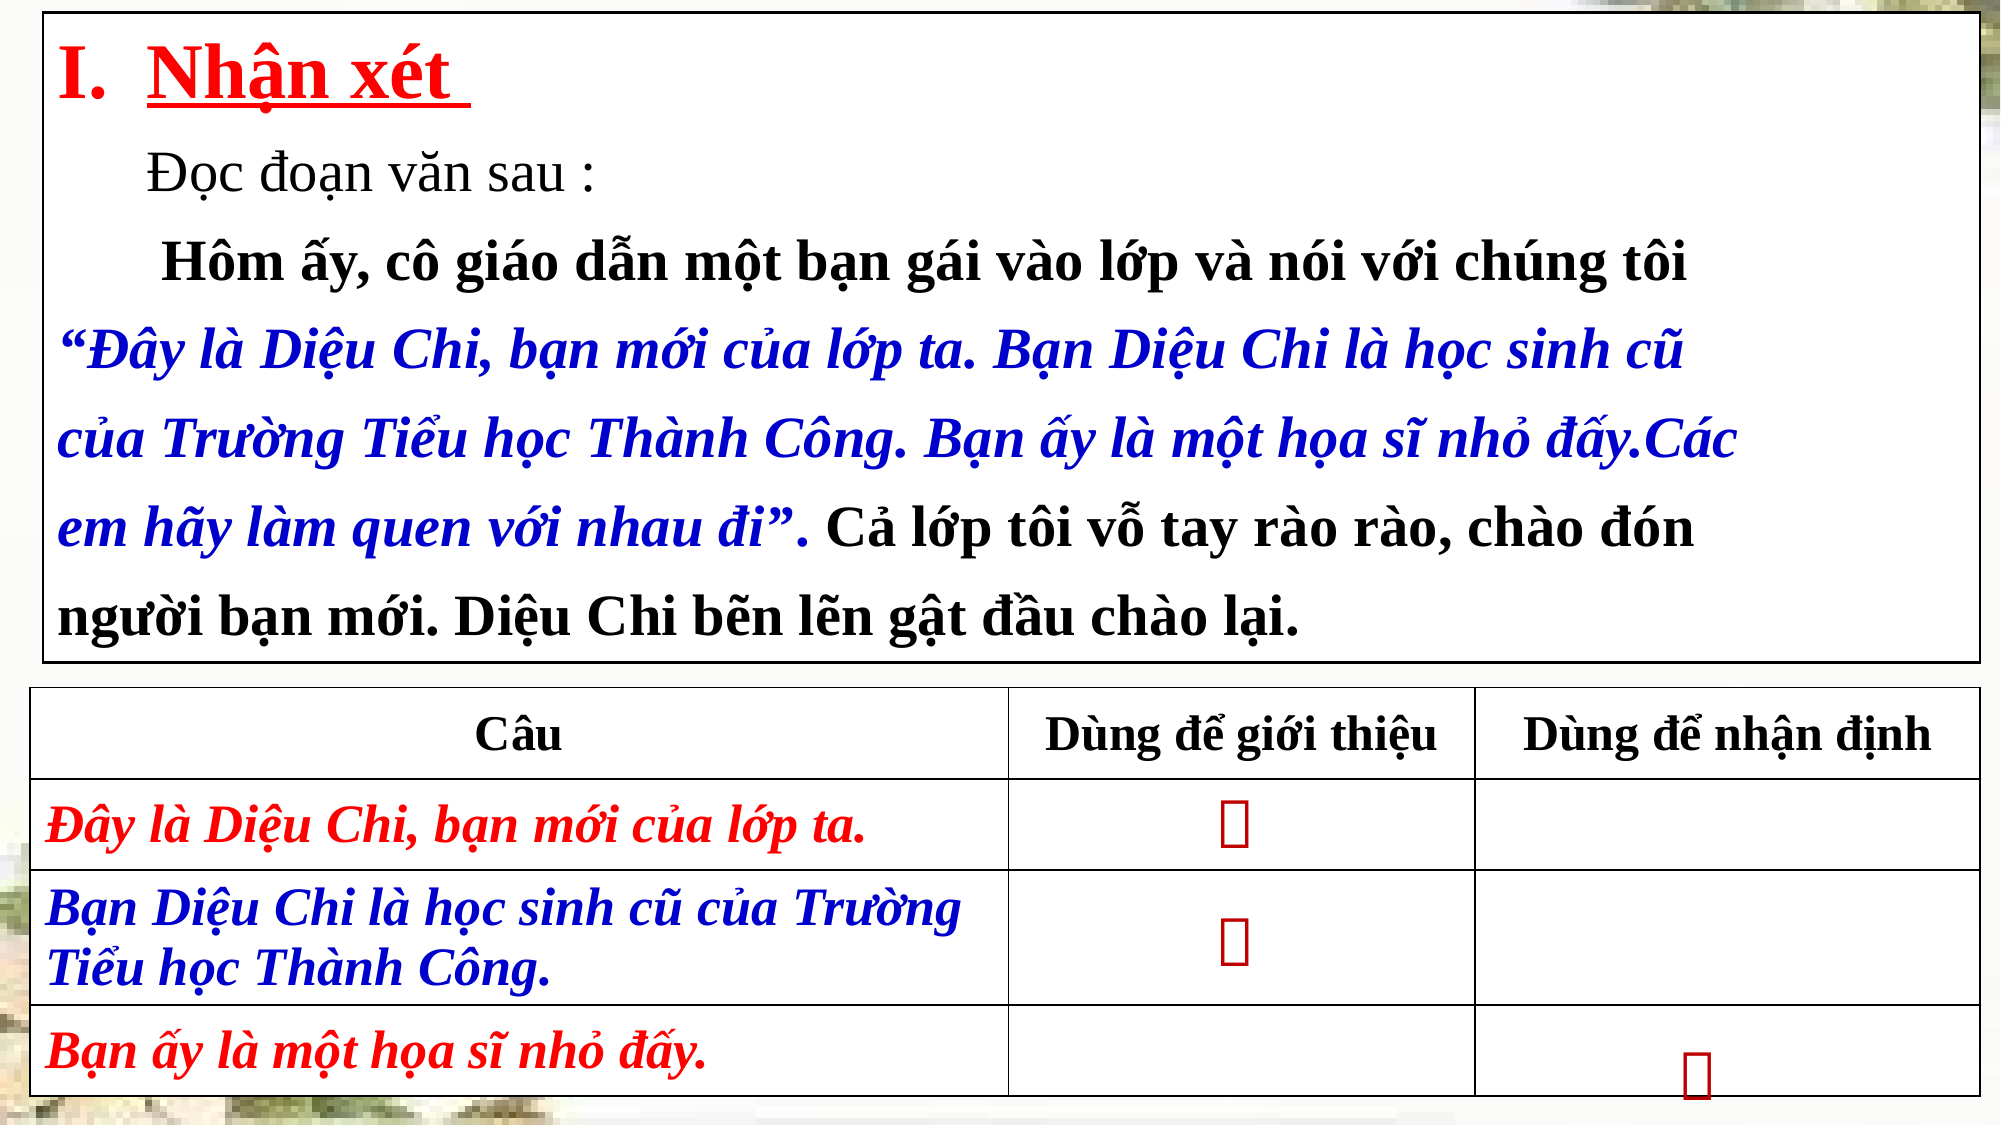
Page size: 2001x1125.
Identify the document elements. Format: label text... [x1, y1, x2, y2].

table_cell [1009, 780, 1200, 869]
table_header Dùng để giới thiệu [1009, 688, 1474, 778]
table_cell [1476, 1006, 1979, 1095]
table_cell Bạn ấy là một họa sĩ nhỏ đấy. [31, 1006, 1008, 1095]
table_cell [1009, 871, 1474, 1004]
table_cell [1009, 1006, 1474, 1095]
table_header Dùng để nhận định [1476, 688, 1979, 778]
text_box  [1200, 774, 1325, 870]
list Nhận xét Đọc đoạn văn sau : Hôm ấy, cô giáo dẫn một bạn gái vào lớp và nói với chúng tôi “Đây là Diệu Chi, bạn mới của lớp ta. Bạn Diệu Chi là học sinh cũ của Trường Tiểu học Thành Công. Bạn ấy là một họa sĩ nhỏ đấy.Các em hãy làm quen với nhau đi”. Cả lớp tôi vỗ tay rào rào, chào đón người bạn mới. Diệu Chi bẽn lẽn gật đầu chào lại. [42, 11, 1981, 664]
text_box  [1200, 892, 1325, 988]
text_box  [1662, 1026, 1788, 1122]
table_cell [1325, 780, 1474, 869]
table_cell Đây là Diệu Chi, bạn mới của lớp ta. [31, 780, 1008, 869]
table_cell [1476, 780, 1979, 869]
picture [0, 0, 2001, 1125]
table_cell Bạn Diệu Chi là học sinh cũ của Trường Tiểu học Thành Công. [31, 871, 1008, 1004]
table_cell [1476, 871, 1979, 1004]
table_header Câu [31, 688, 1008, 778]
